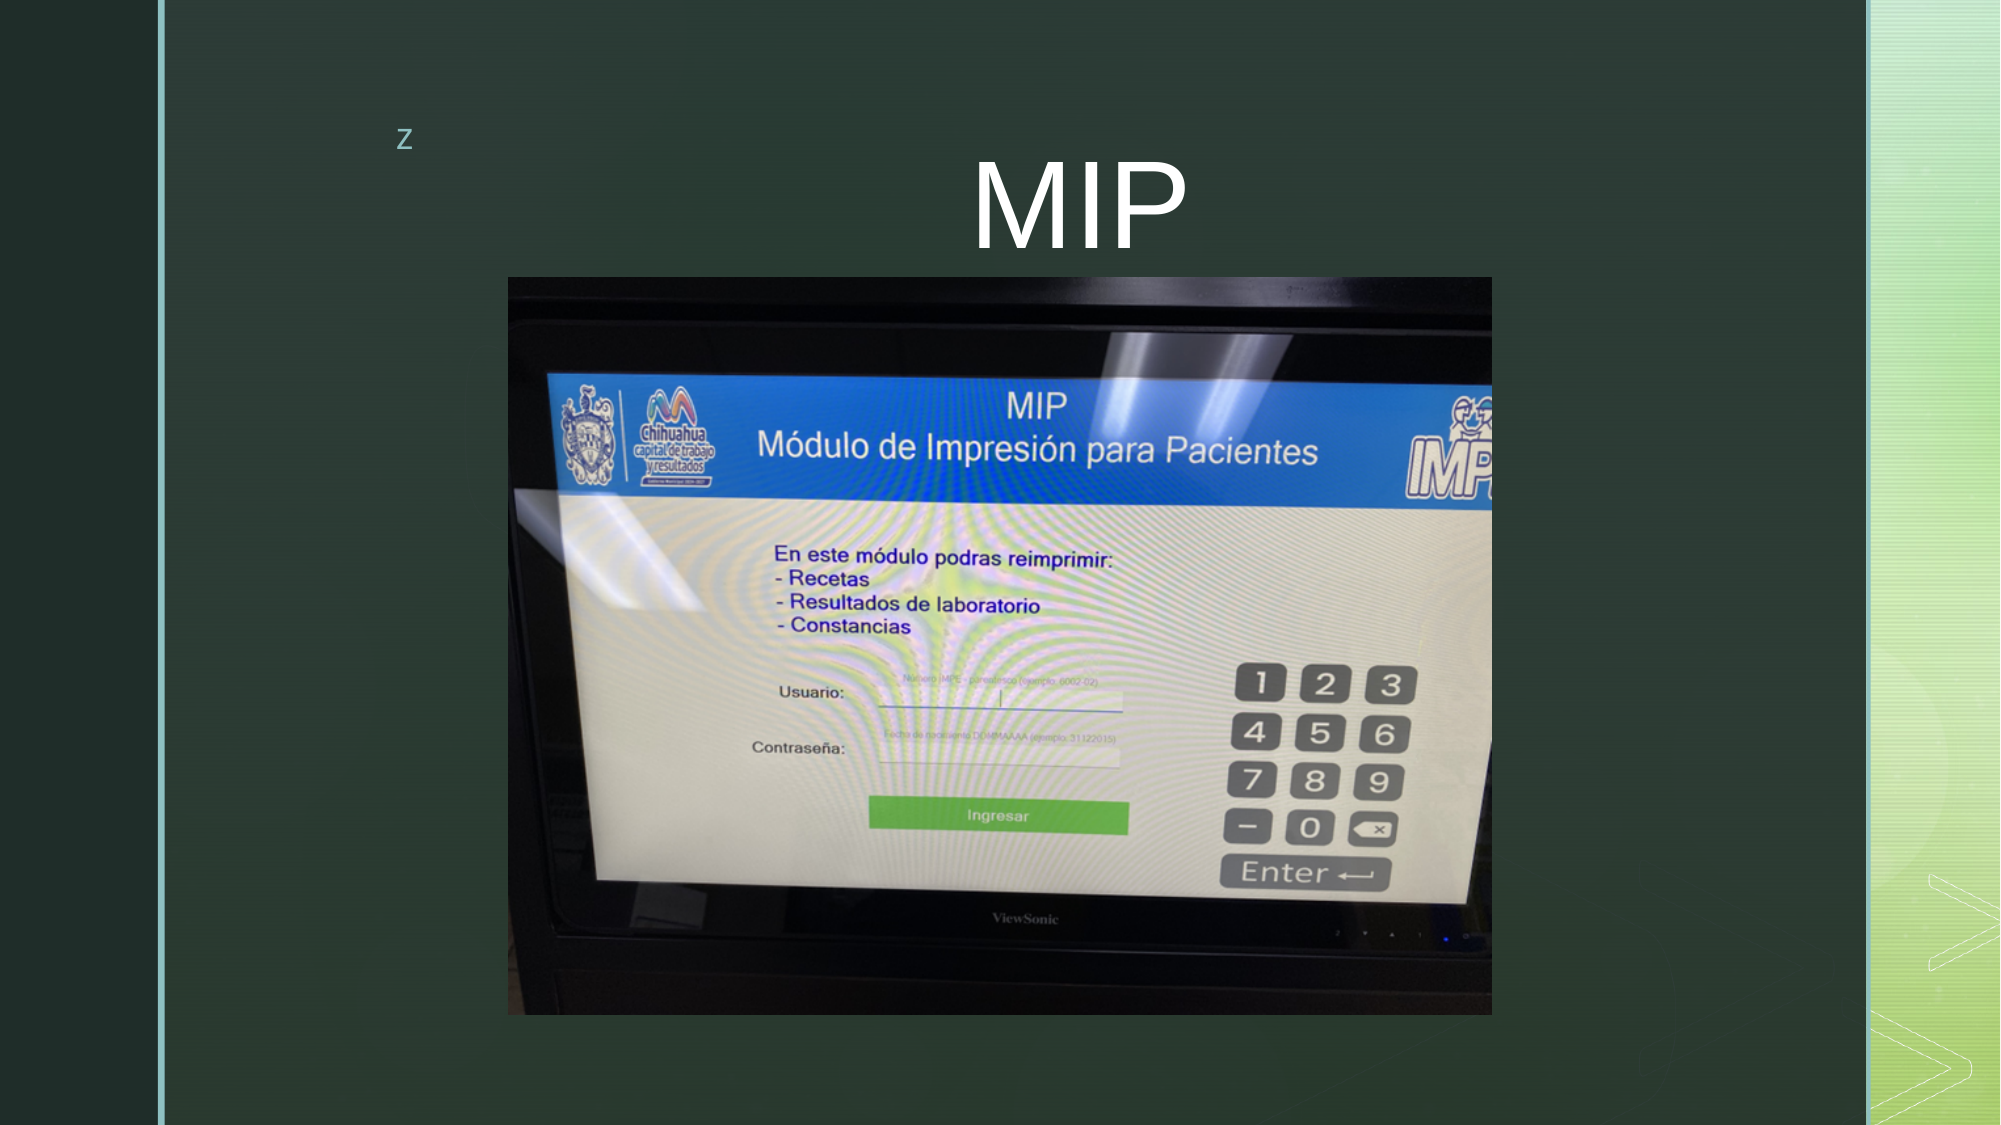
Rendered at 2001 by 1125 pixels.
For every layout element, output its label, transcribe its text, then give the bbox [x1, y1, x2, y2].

picture [508, 277, 1492, 1016]
picture [1871, 0, 2001, 1125]
title MIP [428, 132, 1734, 310]
